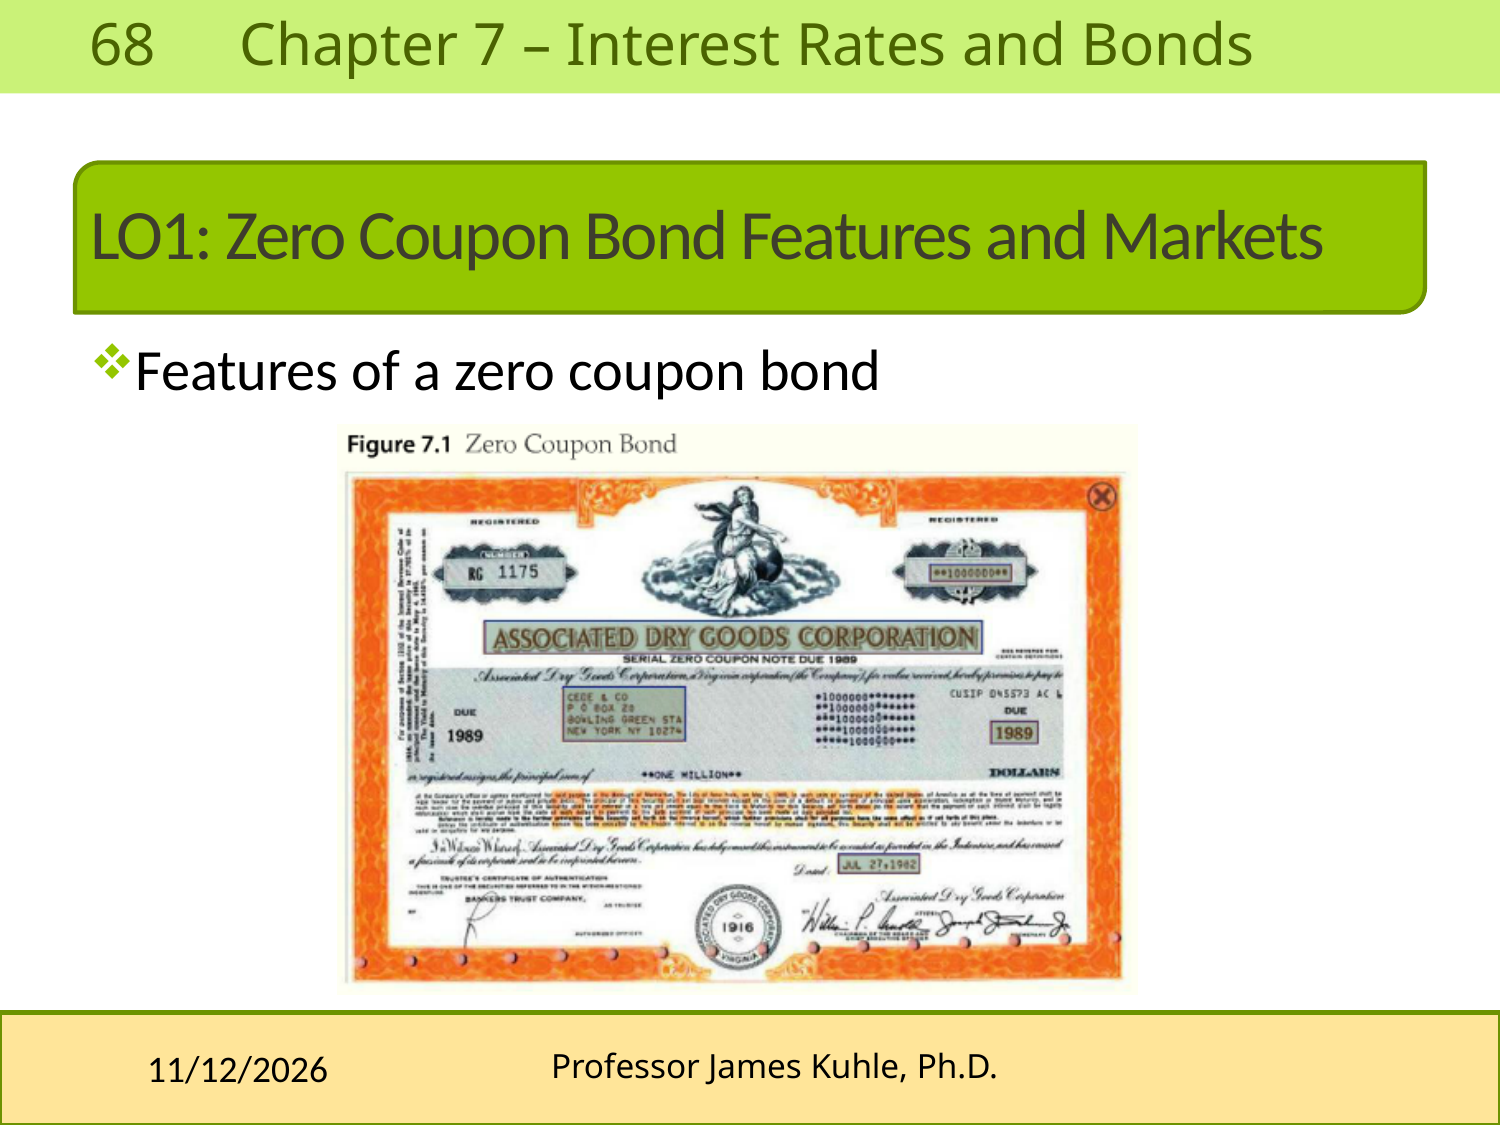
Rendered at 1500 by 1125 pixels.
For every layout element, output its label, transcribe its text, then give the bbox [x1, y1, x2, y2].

title LO1: Zero Coupon Bond Features and Markets [75, 149, 1425, 313]
list Features of a zero coupon bond [75, 324, 1425, 1125]
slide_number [0, 1037, 437, 1092]
footer Professor James Kuhle, Ph.D. [437, 1037, 1113, 1092]
picture [337, 424, 1138, 995]
